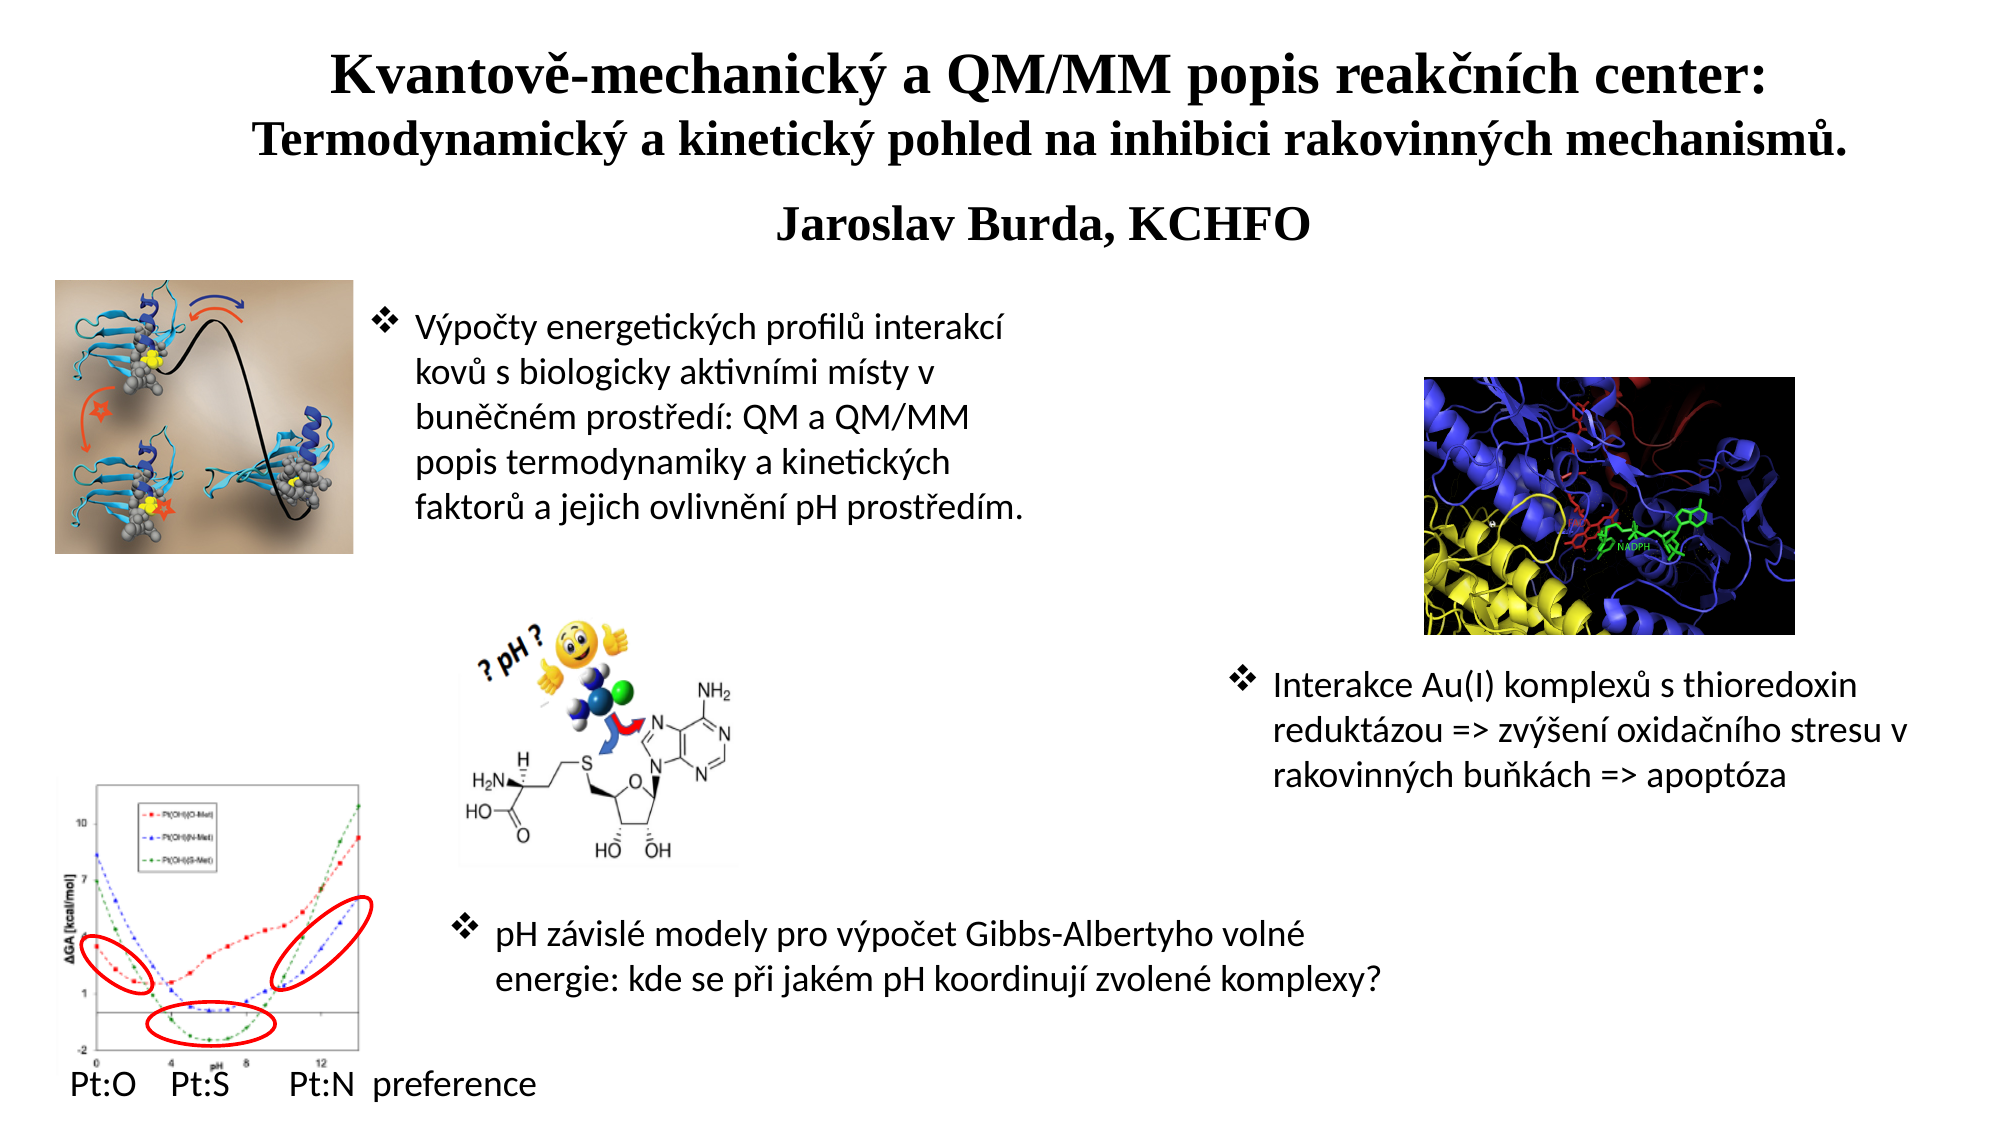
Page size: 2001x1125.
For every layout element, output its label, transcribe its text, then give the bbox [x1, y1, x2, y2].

text_box Interakce Au(I) komplexů s thioredoxin reduktázou => zvýšení oxidačního stresu v rakovinných buňkách => apoptóza [1211, 652, 2000, 803]
text_box Kvantově-mechanický a QM/MM popis reakčních center: Termodynamický a kinetický pohled na inhibici rakovinných mechanismů. Jaroslav Burda, KCHFO [236, 28, 1864, 258]
text_box Výpočty energetických profilů interakcí kovů s biologicky aktivními místy v buněčném prostředí: QM a QM/MM popis termodynamiky a kinetických faktorů a jejich ovlivnění pH prostředím. [354, 294, 1051, 535]
picture [397, 585, 777, 886]
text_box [55, 762, 588, 1115]
picture [54, 280, 354, 554]
text_box pH závislé modely pro výpočet Gibbs-Albertyho volné energie: kde se při jakém pH koordinují zvolené komplexy? [588, 901, 1425, 1006]
picture [1424, 377, 1795, 635]
